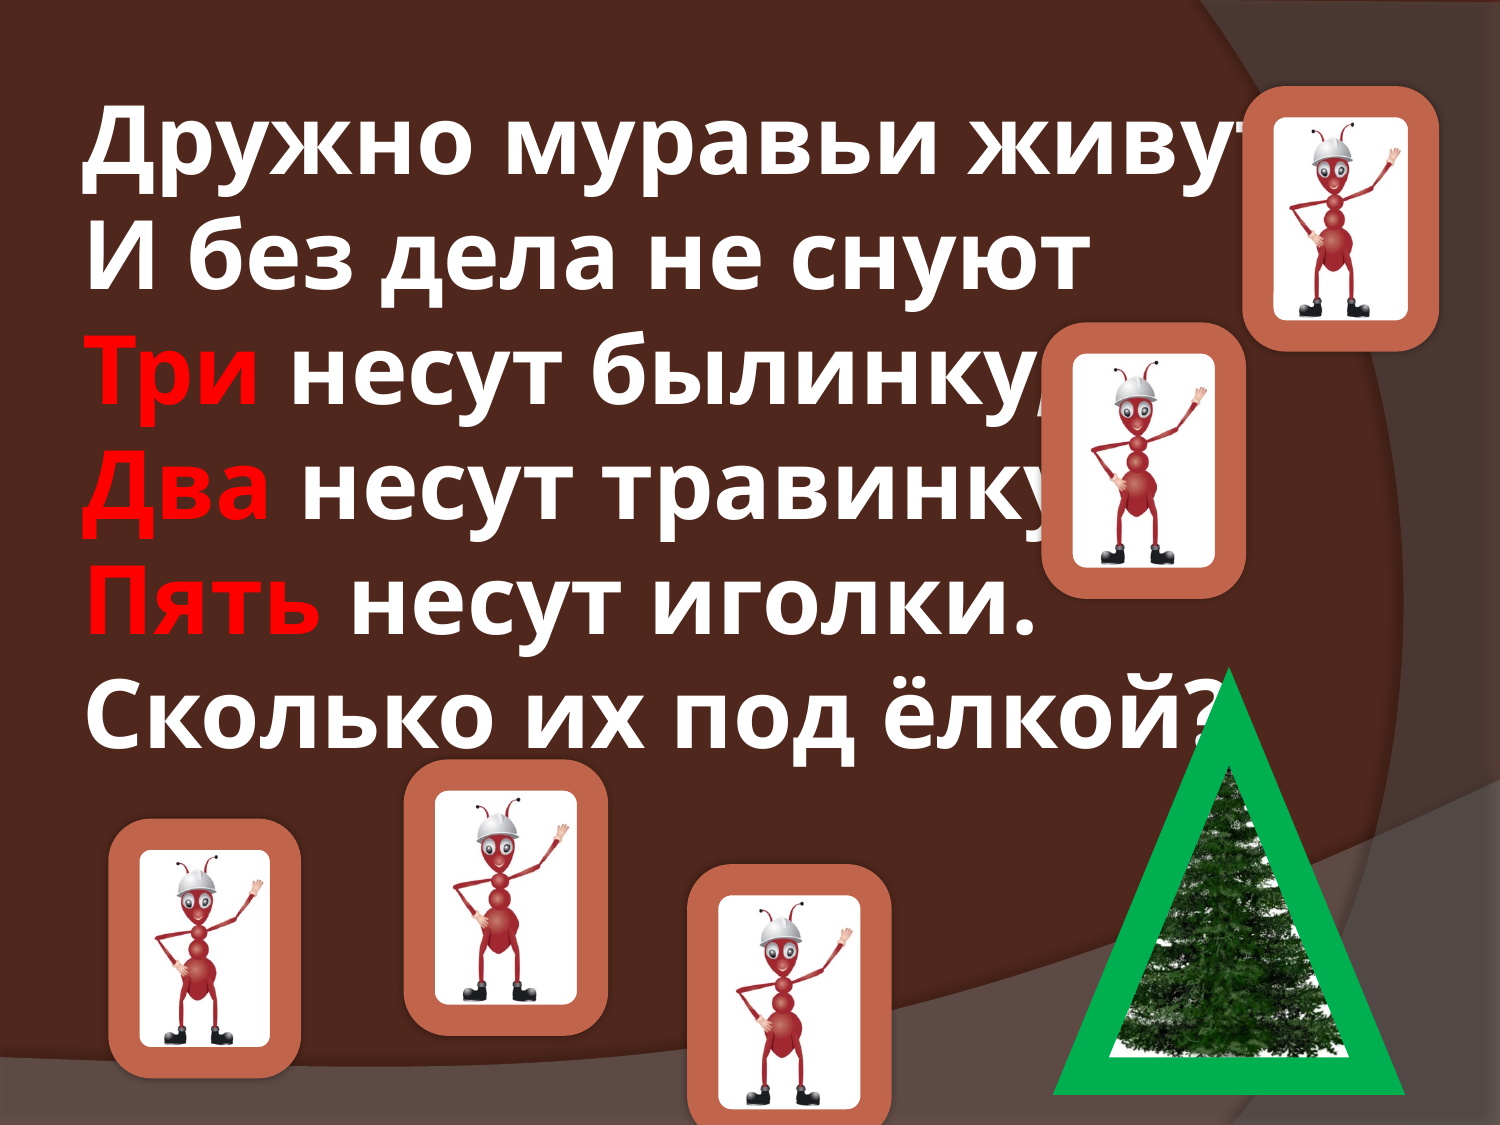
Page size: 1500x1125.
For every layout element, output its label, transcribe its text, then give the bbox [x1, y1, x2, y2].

picture [418, 774, 593, 1021]
picture [1056, 337, 1231, 584]
title Дружно муравьи живут И без дела не снуют Три несут былинку, Два несут травинку, Пять несут иголки. Сколько их под ёлкой? [75, 45, 1301, 917]
picture [1257, 101, 1424, 337]
picture [702, 879, 877, 1125]
picture [1080, 715, 1378, 1077]
picture [123, 833, 286, 1063]
